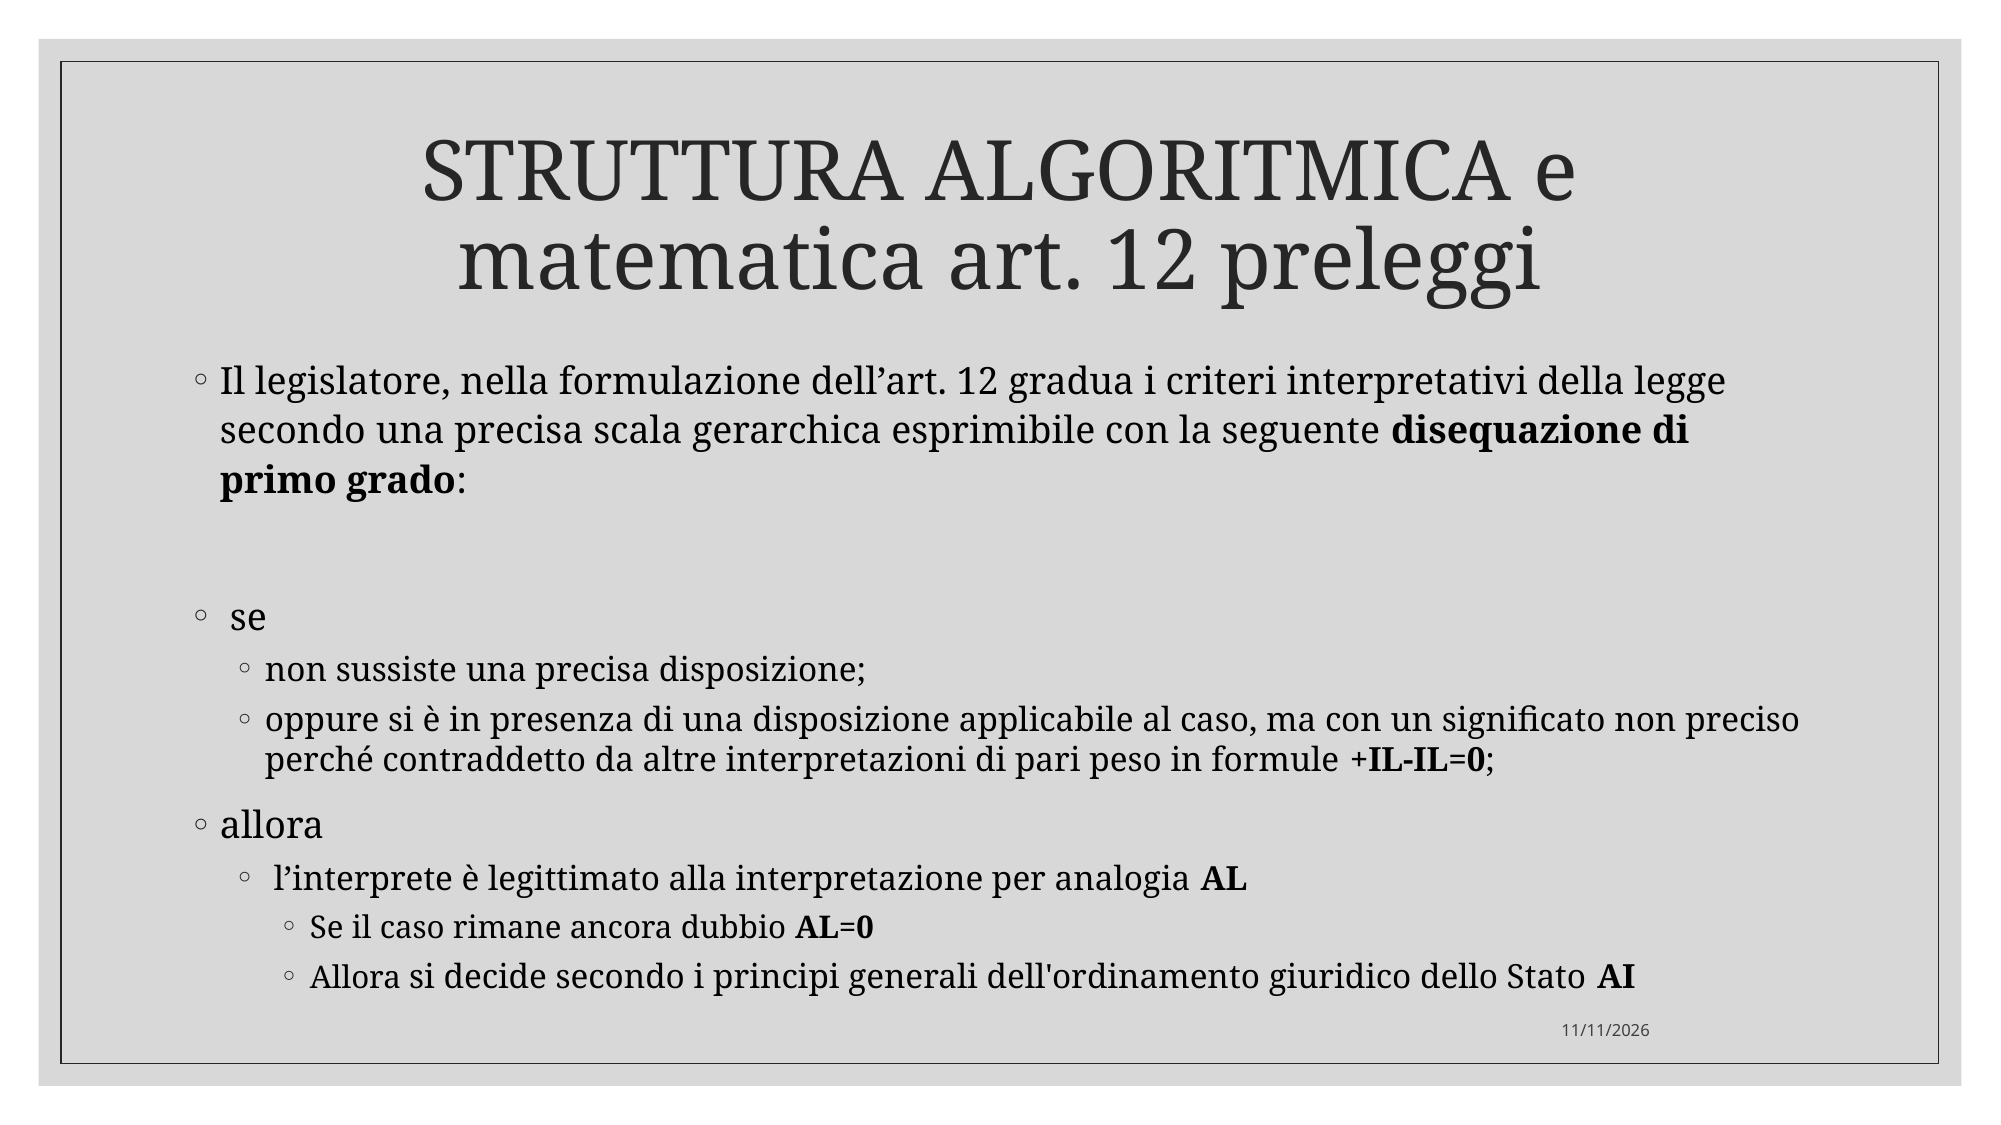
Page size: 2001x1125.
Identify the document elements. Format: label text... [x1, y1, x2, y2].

title STRUTTURA ALGORITMICA e matematica art. 12 preleggi [174, 105, 1825, 331]
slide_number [1190, 990, 1665, 1050]
